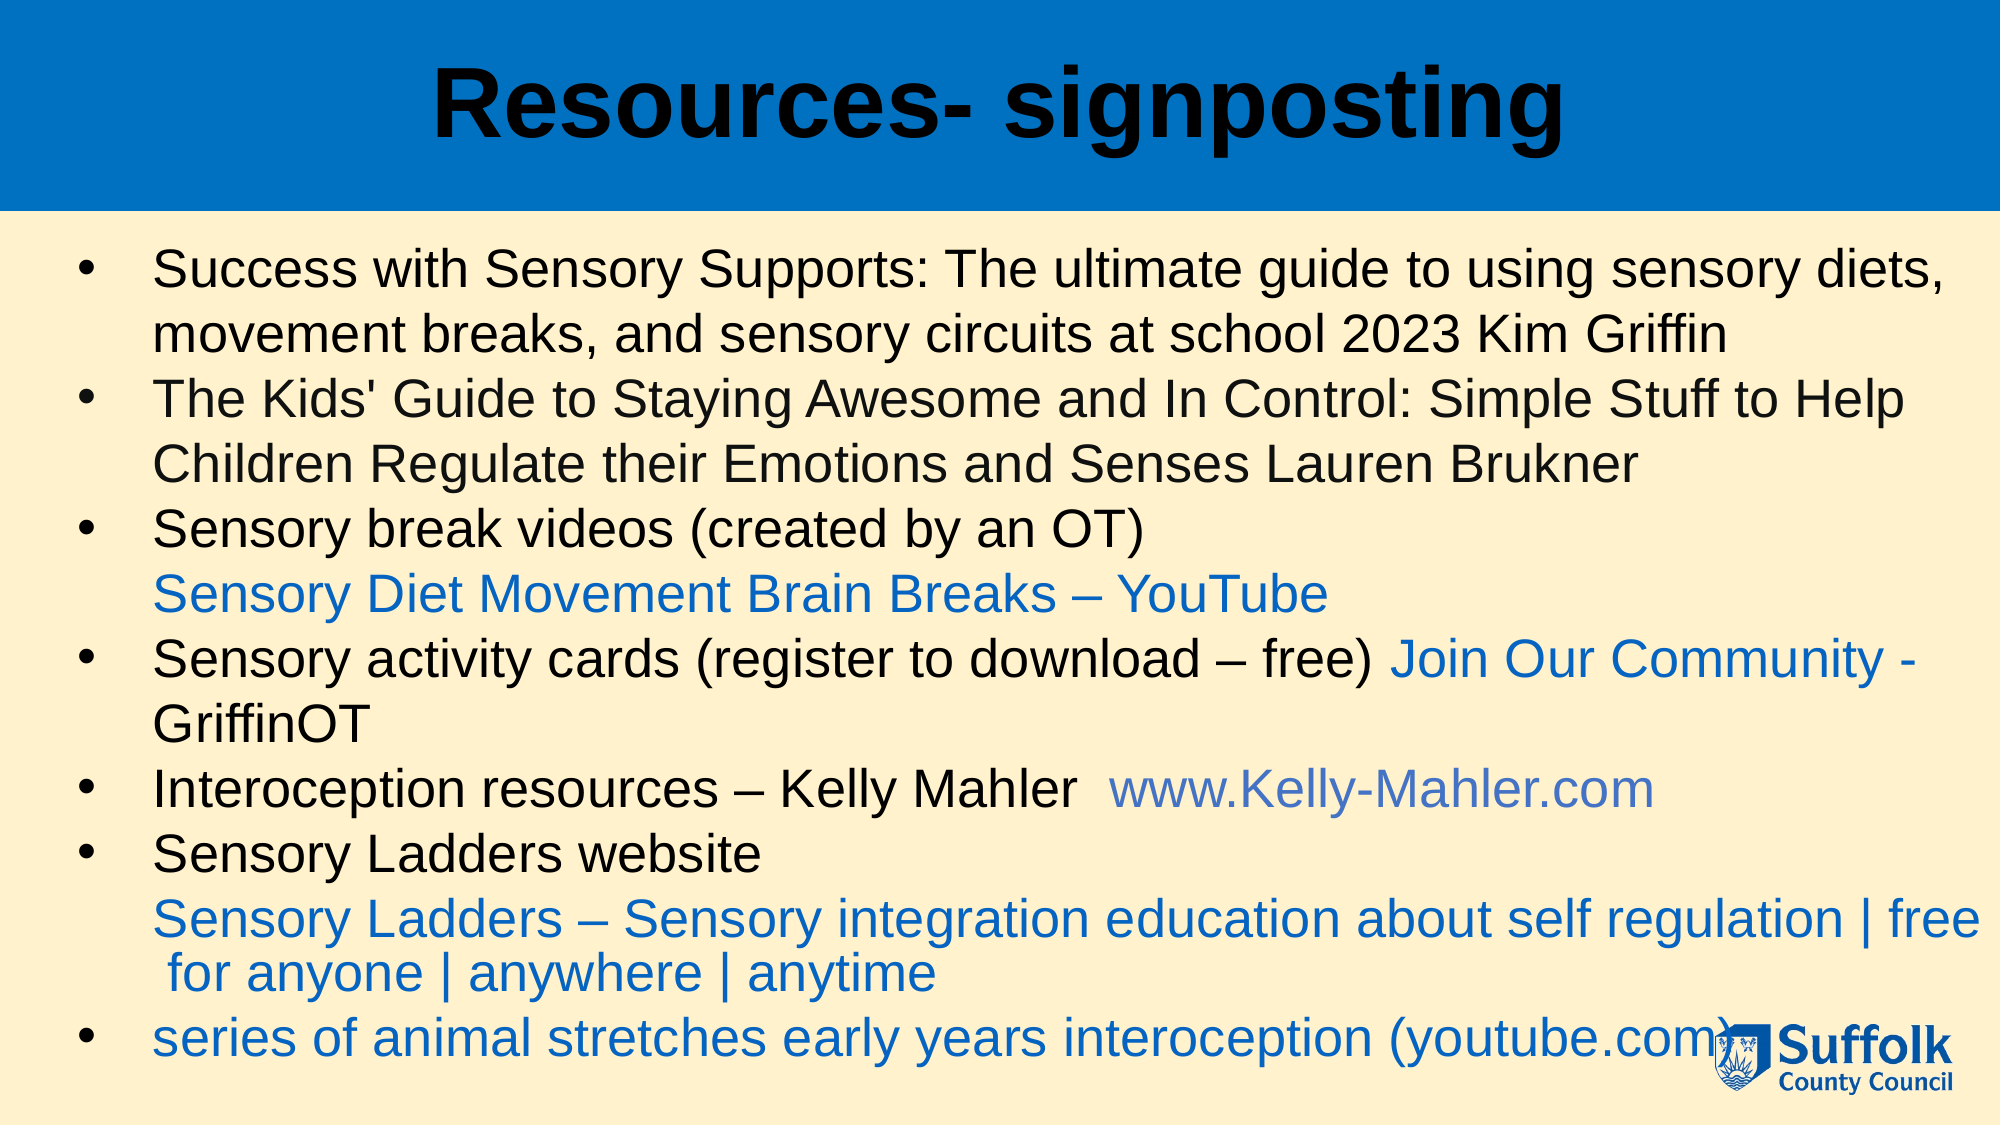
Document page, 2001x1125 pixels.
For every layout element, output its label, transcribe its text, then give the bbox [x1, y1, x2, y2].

title Resources- signposting [0, 0, 2000, 211]
text_box Success with Sensory Supports: The ultimate guide to using sensory diets, movement breaks, and sensory circuits at school 2023 Kim Griffin The Kids' Guide to Staying Awesome and In Control: Simple Stuff to Help Children Regulate their Emotions and Senses Lauren Brukner Sensory break videos (created by an OT) Sensory Diet Movement Brain Breaks – YouTube Sensory activity cards (register to download – free) Join Our Community - GriffinOT Interoception resources – Kelly Mahler www.Kelly-Mahler.com Sensory Ladders website Sensory Ladders – Sensory integration education about self regulation | free for anyone | anywhere | anytime series of animal stretches early years interoception (youtube.com) [63, 226, 2000, 1021]
picture [1715, 1024, 1953, 1095]
